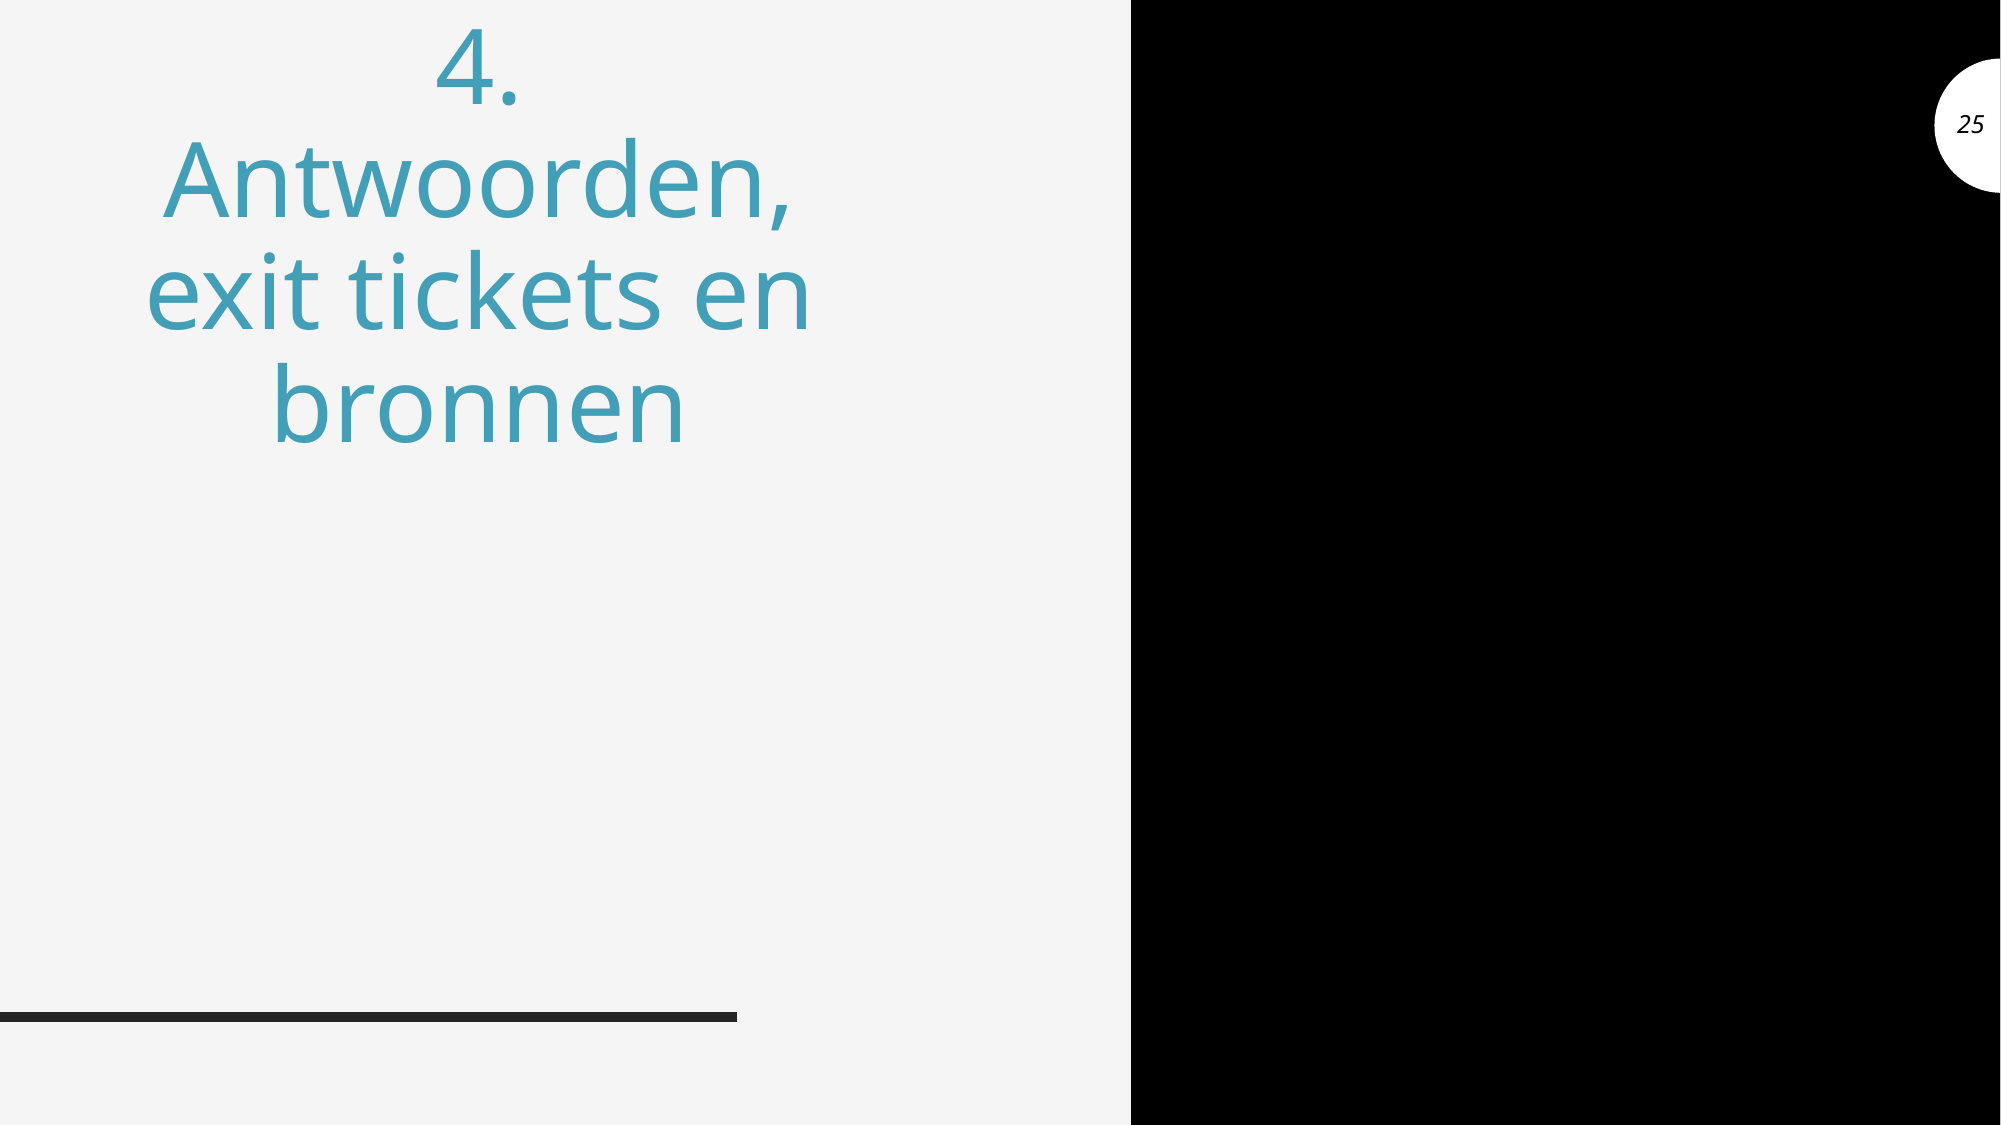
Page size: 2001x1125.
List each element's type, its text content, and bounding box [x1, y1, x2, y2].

title 4. Antwoorden, exit tickets en bronnen [98, 43, 861, 437]
